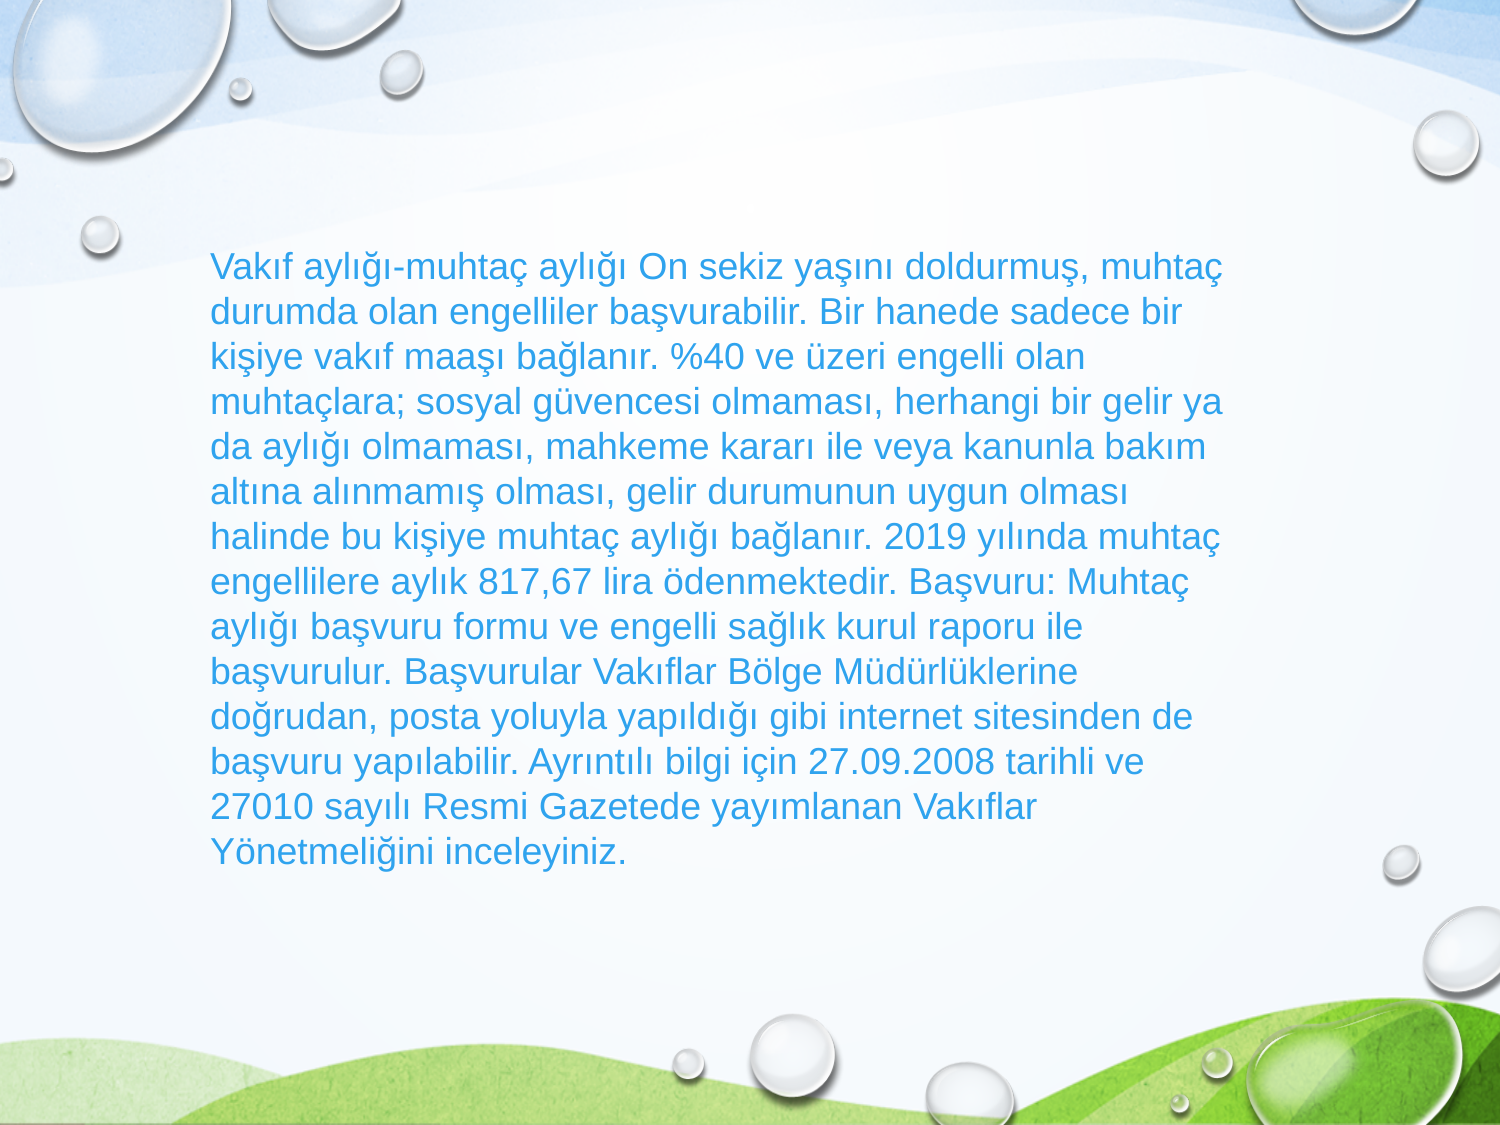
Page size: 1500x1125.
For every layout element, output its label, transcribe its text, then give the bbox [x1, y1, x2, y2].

picture [0, 0, 1500, 1125]
text_box Vakıf aylığı-muhtaç aylığı On sekiz yaşını doldurmuş, muhtaç durumda olan engelliler başvurabilir. Bir hanede sadece bir kişiye vakıf maaşı bağlanır. %40 ve üzeri engelli olan muhtaçlara; sosyal güvencesi olmaması, herhangi bir gelir ya da aylığı olmaması, mahkeme kararı ile veya kanunla bakım altına alınmamış olması, gelir durumunun uygun olması halinde bu kişiye muhtaç aylığı bağlanır. 2019 yılında muhtaç engellilere aylık 817,67 lira ödenmektedir. Başvuru: Muhtaç aylığı başvuru formu ve engelli sağlık kurul raporu ile başvurulur. Başvurular Vakıflar Bölge Müdürlüklerine doğrudan, posta yoluyla yapıldığı gibi internet sitesinden de başvuru yapılabilir. Ayrıntılı bilgi için 27.09.2008 tarihli ve 27010 sayılı Resmi Gazetede yayımlanan Vakıflar Yönetmeliğini inceleyiniz. [195, 234, 1246, 880]
